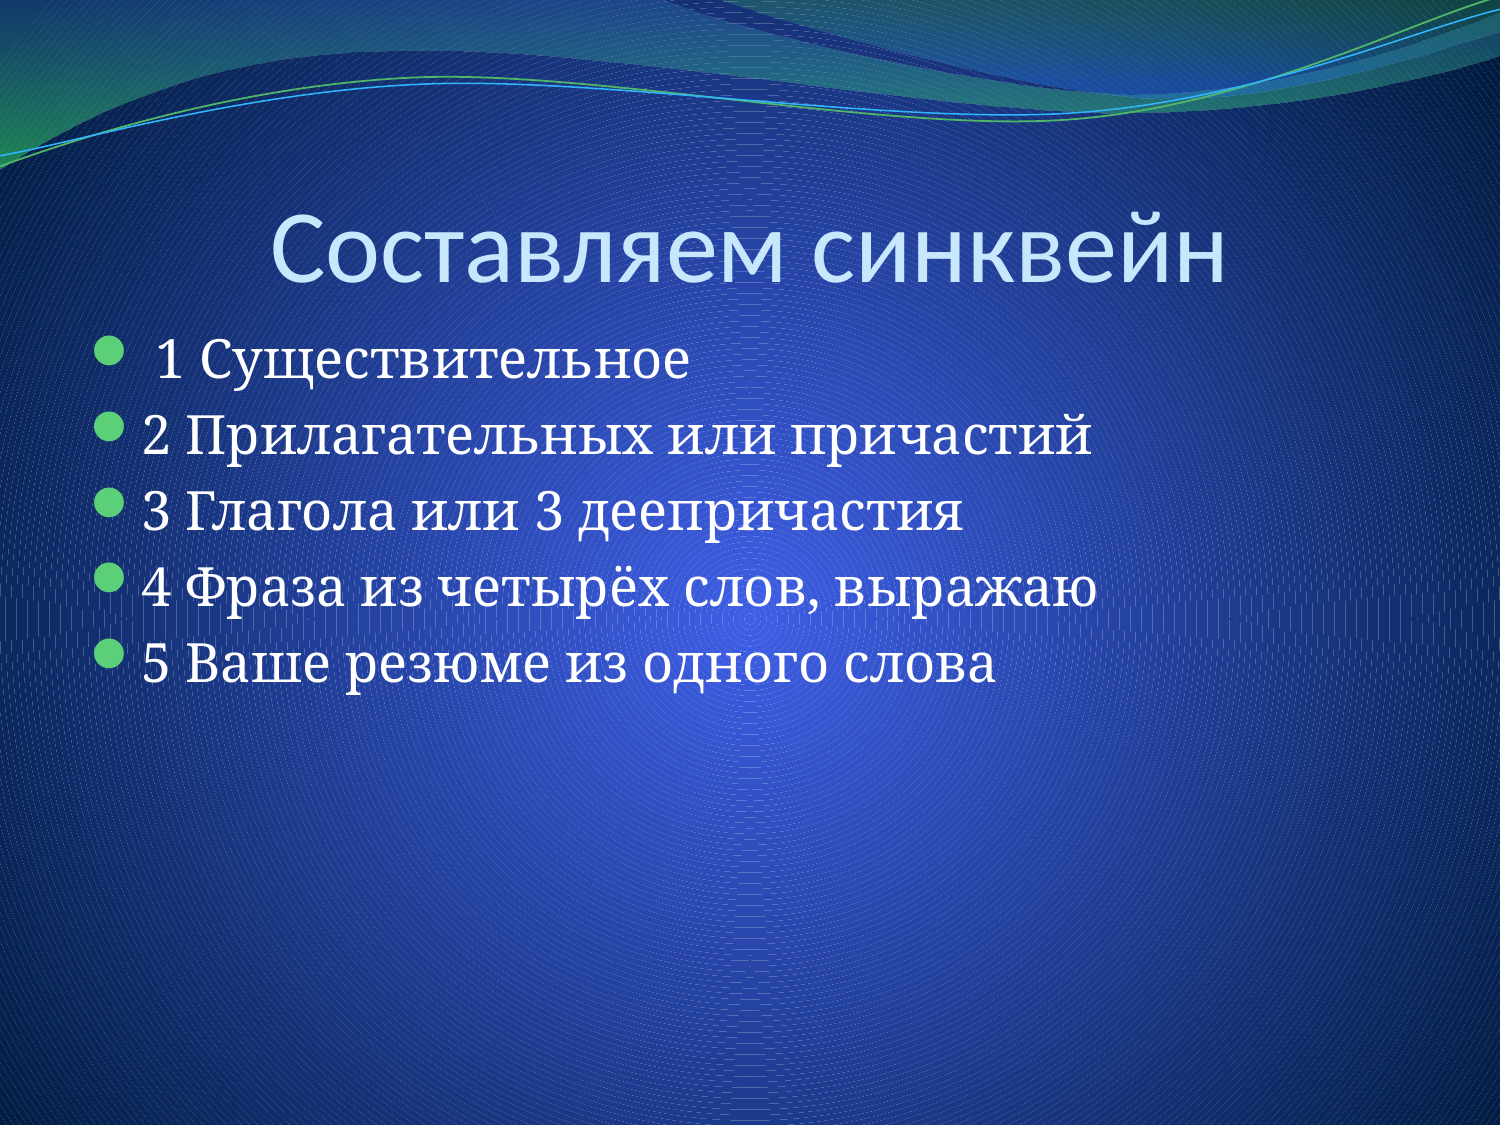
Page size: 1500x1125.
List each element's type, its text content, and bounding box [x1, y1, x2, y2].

title Составляем синквейн [75, 115, 1425, 303]
list 1 Существительное 2 Прилагательных или причастий 3 Глагола или 3 деепричастия 4 Фраза из четырёх слов, выражаю 5 Ваше резюме из одного слова [75, 317, 1425, 1038]
